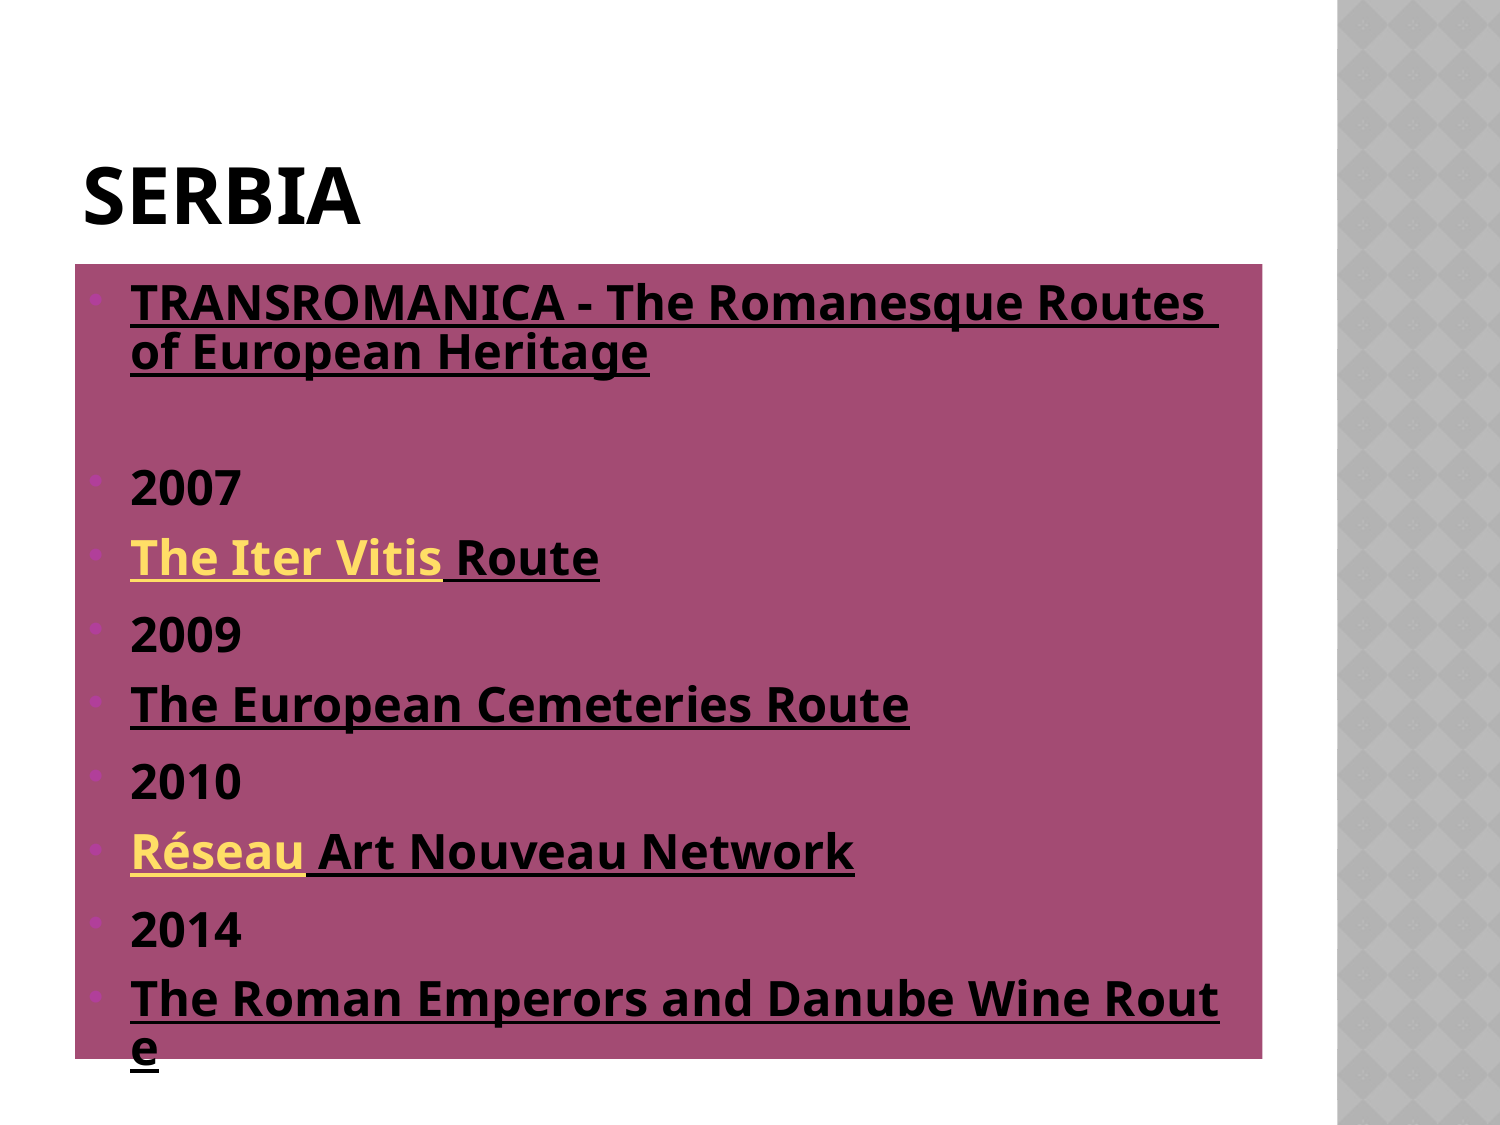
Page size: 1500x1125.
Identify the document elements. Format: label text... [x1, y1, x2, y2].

title Serbia [75, 52, 1263, 240]
list TRANSROMANICA - The Romanesque Routes of European Heritage 2007 The Iter Vitis Route 2009 The European Cemeteries Route 2010 Réseau Art Nouveau Network 2014 The Roman Emperors and Danube Wine Route [75, 264, 1263, 1059]
